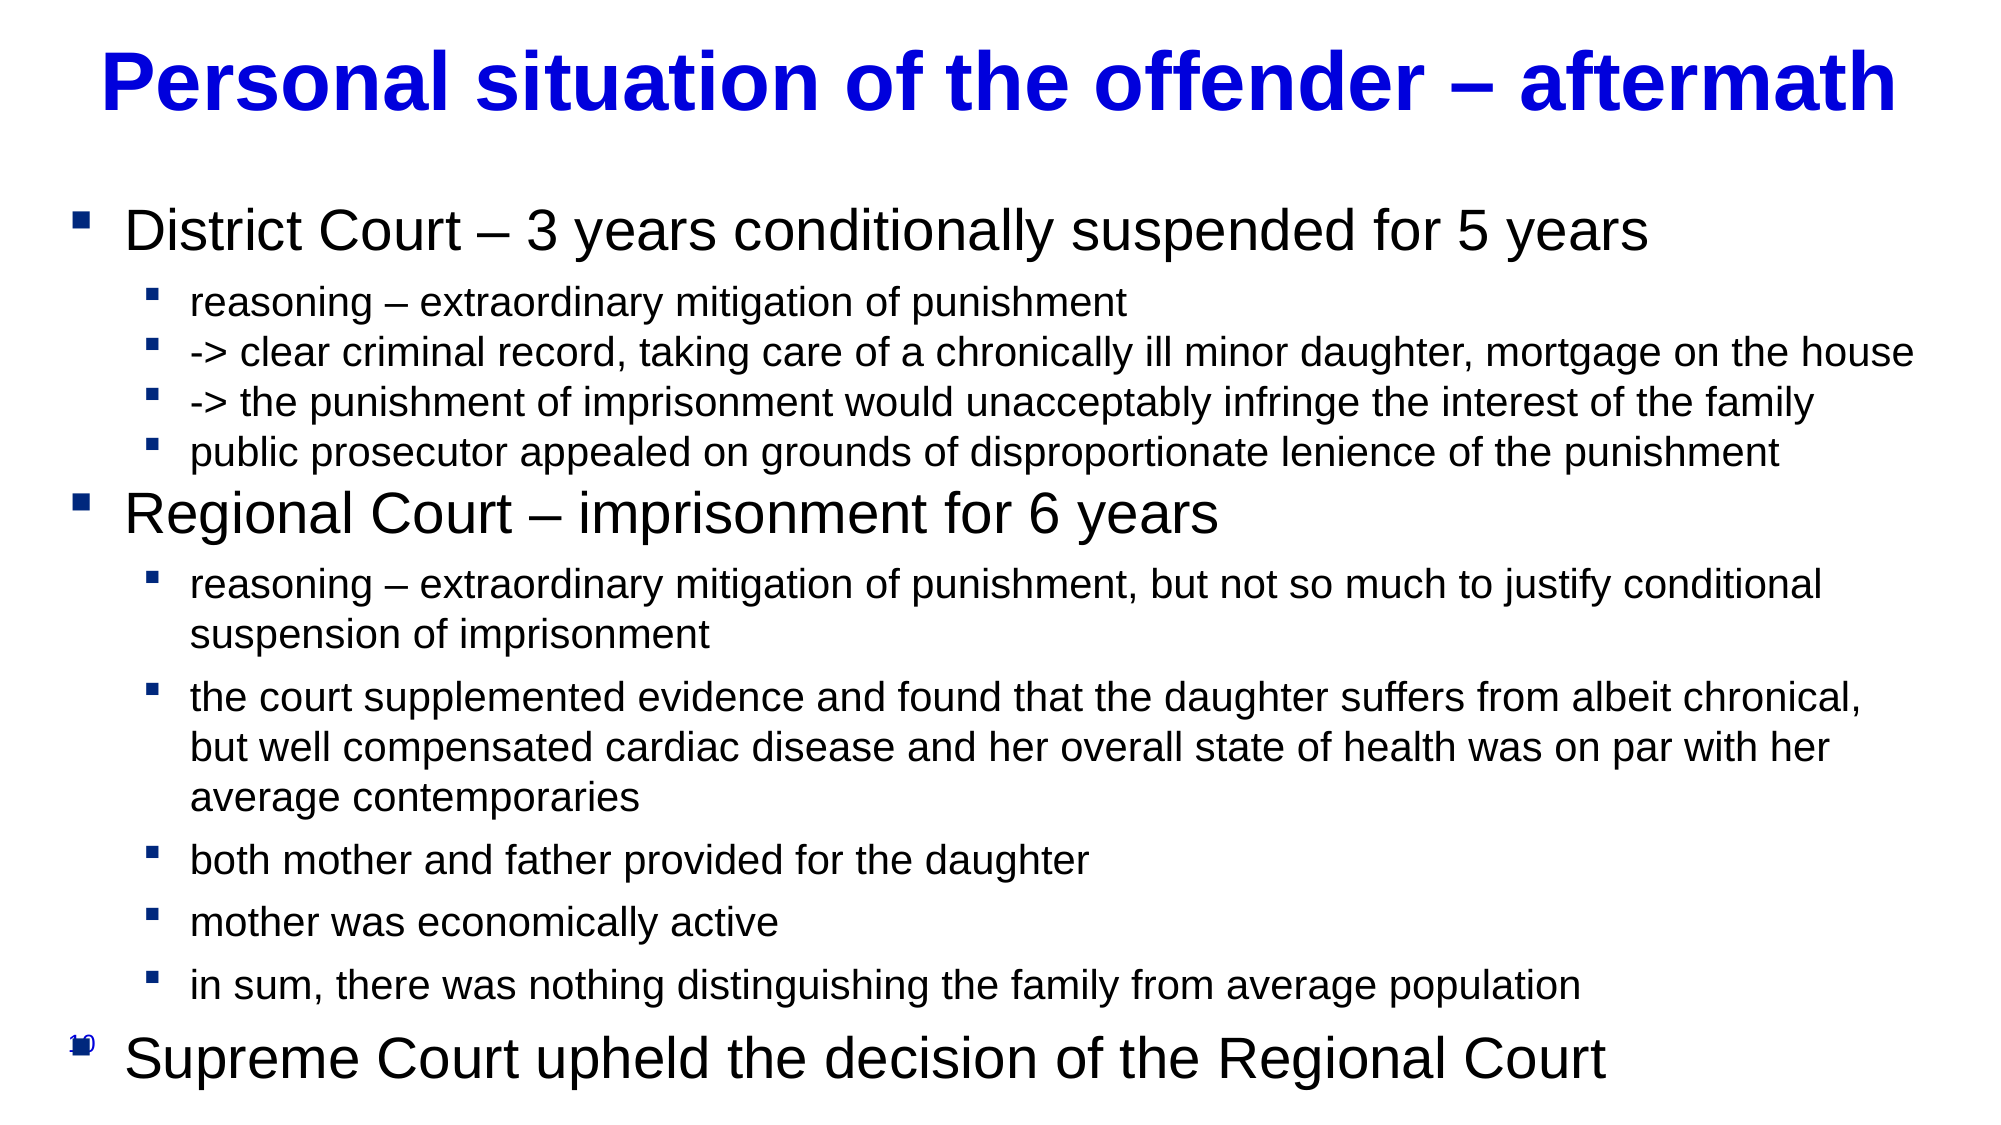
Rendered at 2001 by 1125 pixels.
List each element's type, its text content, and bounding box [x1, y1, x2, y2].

title Personal situation of the offender – aftermath [0, 43, 2000, 118]
slide_number 10 [67, 1021, 110, 1063]
list District Court – 3 years conditionally suspended for 5 years reasoning – extraordinary mitigation of punishment -> clear criminal record, taking care of a chronically ill minor daughter, mortgage on the house -> the punishment of imprisonment would unacceptably infringe the interest of the family public prosecutor appealed on grounds of disproportionate lenience of the punishment Regional Court – imprisonment for 6 years reasoning – extraordinary mitigation of punishment, but not so much to justify conditional suspension of imprisonment the court supplemented evidence and found that the daughter suffers from albeit chronical, but well compensated cardiac disease and her overall state of health was on par with her average contemporaries both mother and father provided for the daughter mother was economically active in sum, there was nothing distinguishing the family from average population Supreme Court upheld the decision of the Regional Court [67, 192, 1917, 948]
